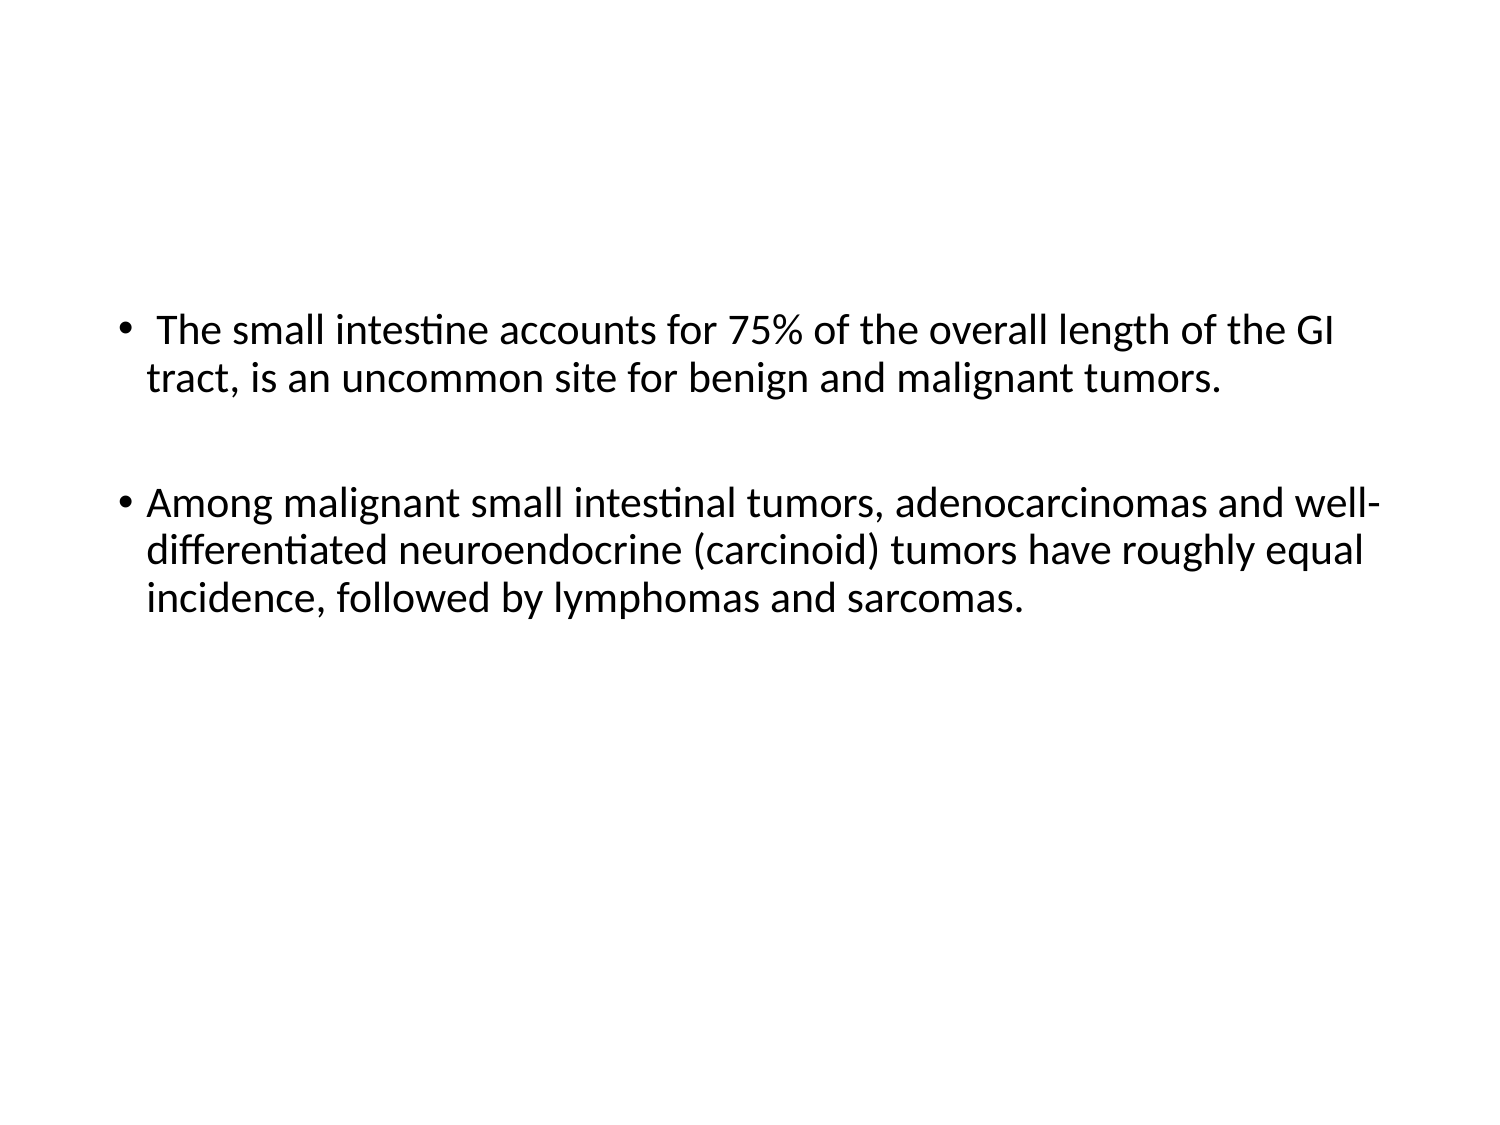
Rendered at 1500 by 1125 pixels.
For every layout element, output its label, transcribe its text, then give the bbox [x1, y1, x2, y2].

list The small intestine accounts for 75% of the overall length of the GI tract, is an uncommon site for benign and malignant tumors. Among malignant small intestinal tumors, adenocarcinomas and well-differentiated neuroendocrine (carcinoid) tumors have roughly equal incidence, followed by lymphomas and sarcomas. [103, 299, 1397, 1014]
